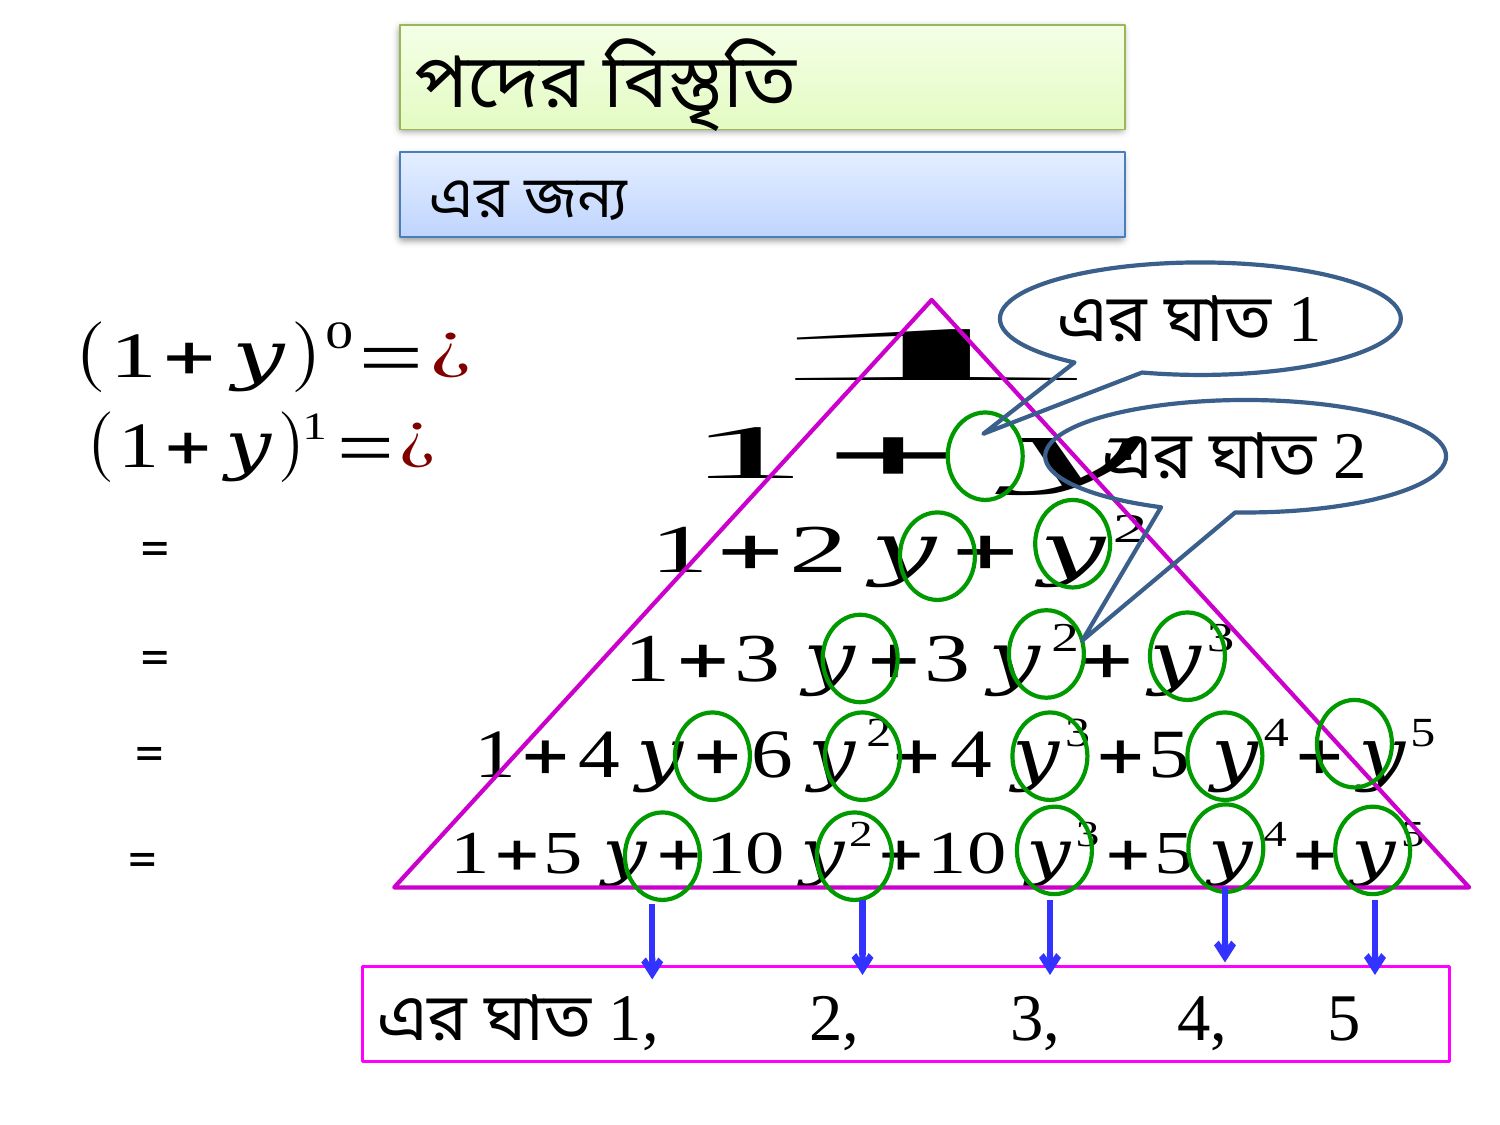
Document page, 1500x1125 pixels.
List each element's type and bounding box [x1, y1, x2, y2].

text_box [1044, 399, 1500, 513]
text_box [1415, 825, 1472, 890]
text_box [999, 262, 1455, 376]
text_box [393, 638, 619, 885]
text_box [362, 887, 1451, 1063]
text_box [624, 412, 1411, 885]
text_box [1019, 402, 1036, 410]
text_box [828, 297, 1025, 410]
